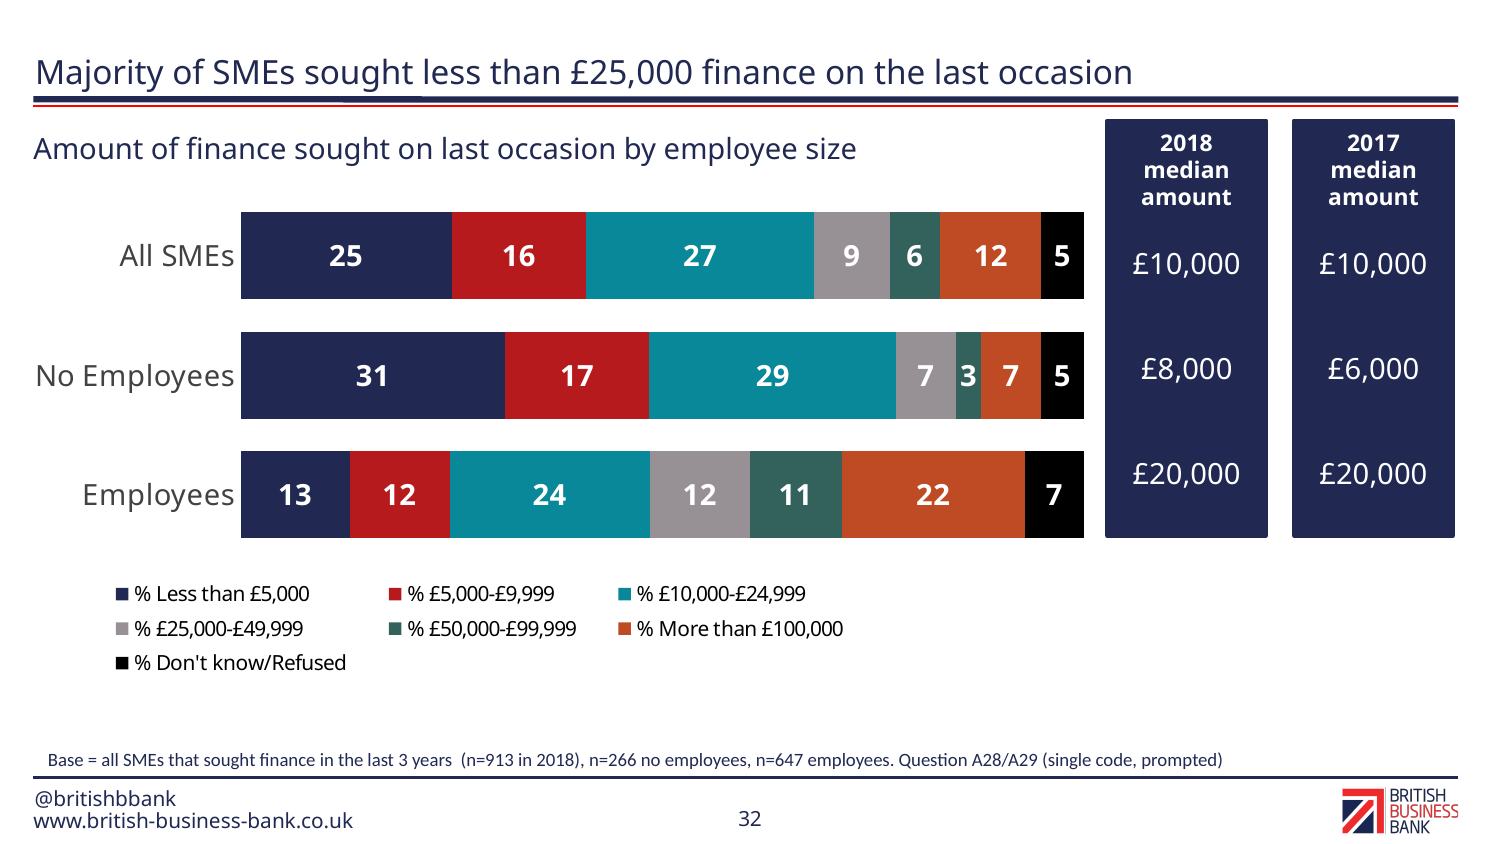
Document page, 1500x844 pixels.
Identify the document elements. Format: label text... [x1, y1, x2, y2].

text_box 2018 median amount £10,000 £8,000 £20,000 [1105, 119, 1268, 538]
subtitle Amount of finance sought on last occasion by employee size [1123, 130, 1459, 720]
title Majority of SMEs sought less than £25,000 finance on the last occasion [34, 0, 1500, 91]
subtitle Amount of finance sought on last occasion by employee size [33, 130, 1105, 193]
text_box Base = all SMEs that sought finance in the last 3 years (n=913 in 2018), n=266 no employees, n=647 employees. Question A28/A29 (single code, prompted) [33, 740, 1500, 778]
text_box 2017 median amount £10,000 £6,000 £20,000 [1292, 119, 1455, 538]
chart [33, 194, 1118, 720]
